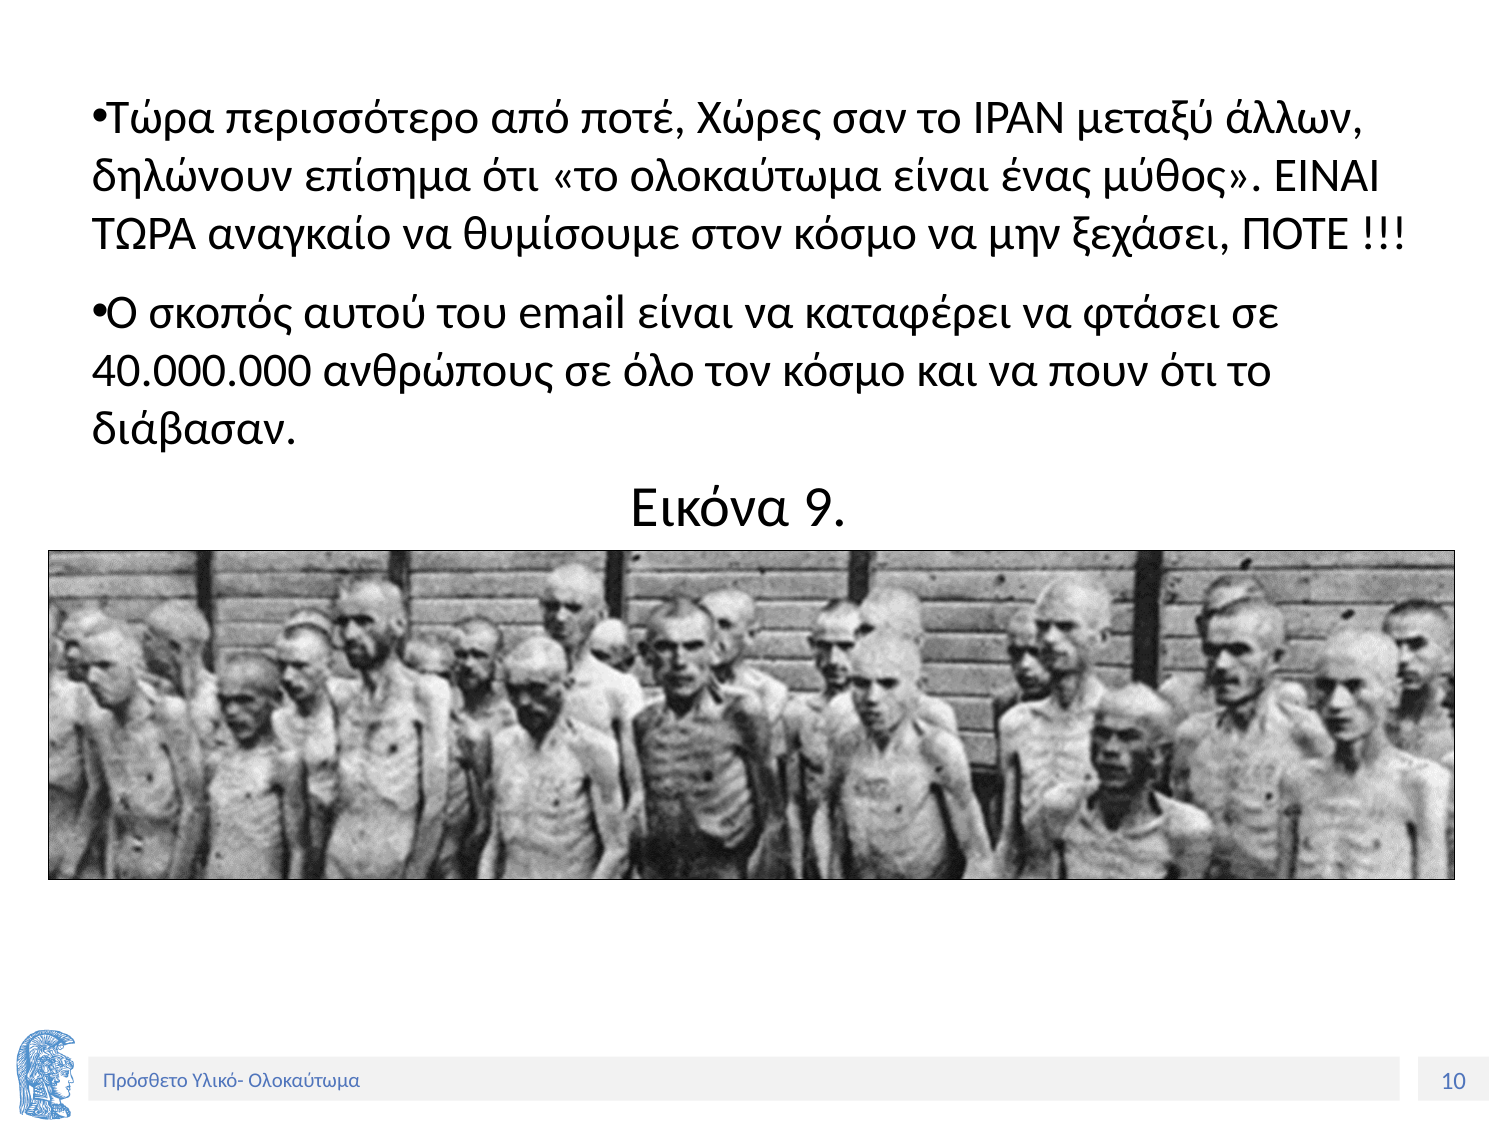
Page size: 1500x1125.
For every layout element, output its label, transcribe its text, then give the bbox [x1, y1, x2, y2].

picture [9, 1026, 81, 1120]
list Τώρα περισσότερο από ποτέ, Χώρες σαν το ΙΡΑΝ μεταξύ άλλων, δηλώνουν επίσημα ότι «το ολοκαύτωμα είναι ένας μύθος». ΕΙΝΑΙ ΤΩΡΑ αναγκαίο να θυμίσουμε στον κόσμο να μην ξεχάσει, ΠΟΤΕ !!! Ο σκοπός αυτού του email είναι να καταφέρει να φτάσει σε 40.000.000 ανθρώπους σε όλο τον κόσμο και να πουν ότι το διάβασαν. [76, 78, 1427, 468]
picture [48, 550, 1455, 880]
text_box Εικόνα 9. [615, 460, 888, 549]
